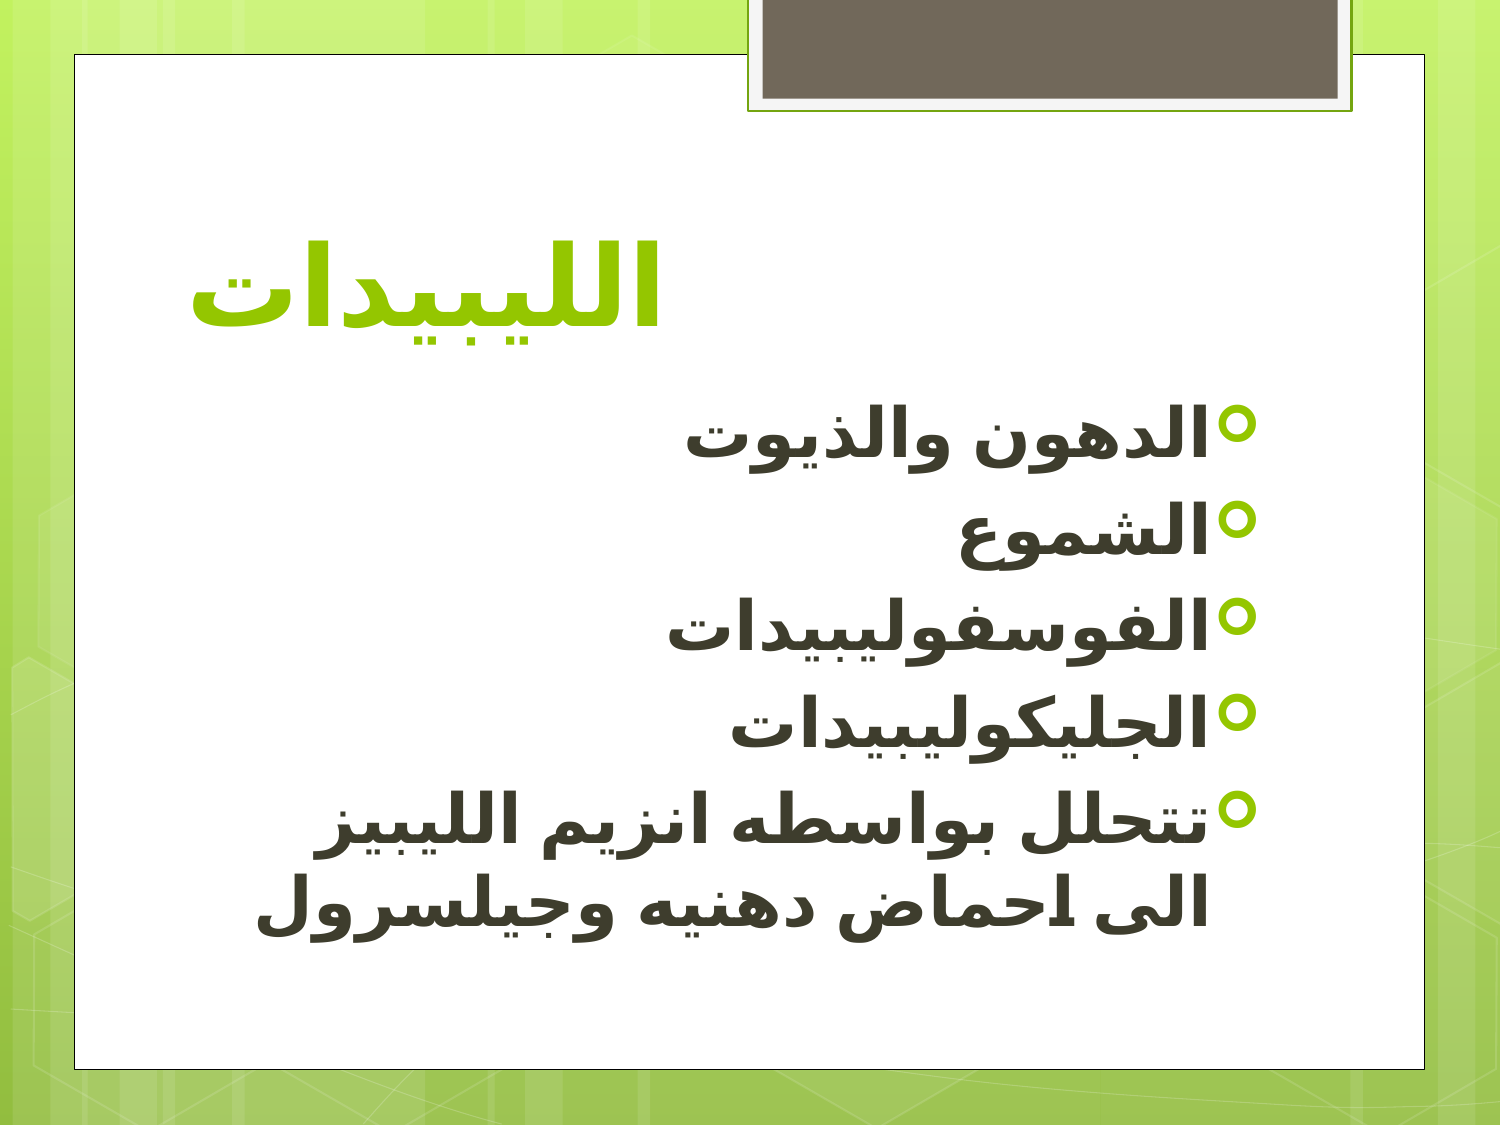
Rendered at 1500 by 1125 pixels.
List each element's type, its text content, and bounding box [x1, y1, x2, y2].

title الليبيدات [171, 168, 1324, 357]
list الدهون والذيوت الشموع الفوسفوليبيدات الجليكوليبيدات تتحلل بواسطه انزيم الليبيز الى احماض دهنيه وجيلسرول [171, 381, 1283, 957]
